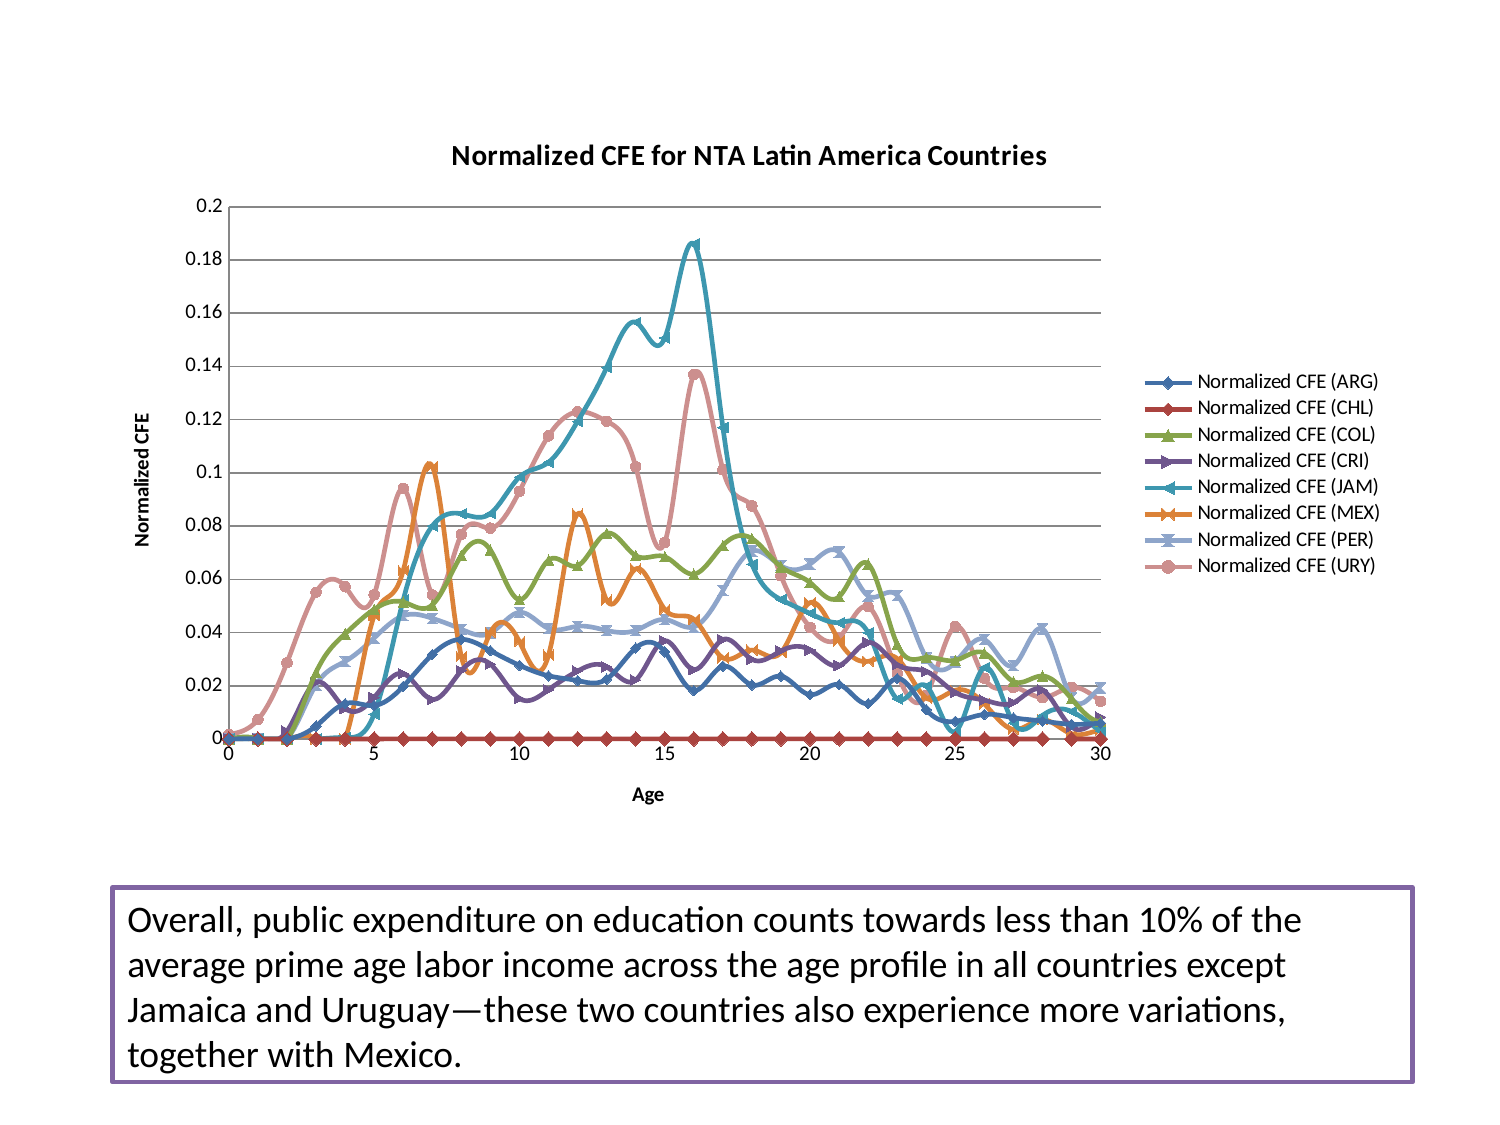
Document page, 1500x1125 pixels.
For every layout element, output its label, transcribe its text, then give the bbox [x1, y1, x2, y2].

chart [99, 112, 1401, 838]
text_box Overall, public expenditure on education counts towards less than 10% of the average prime age labor income across the age profile in all countries except Jamaica and Uruguay—these two countries also experience more variations, together with Mexico. [110, 885, 1415, 1084]
